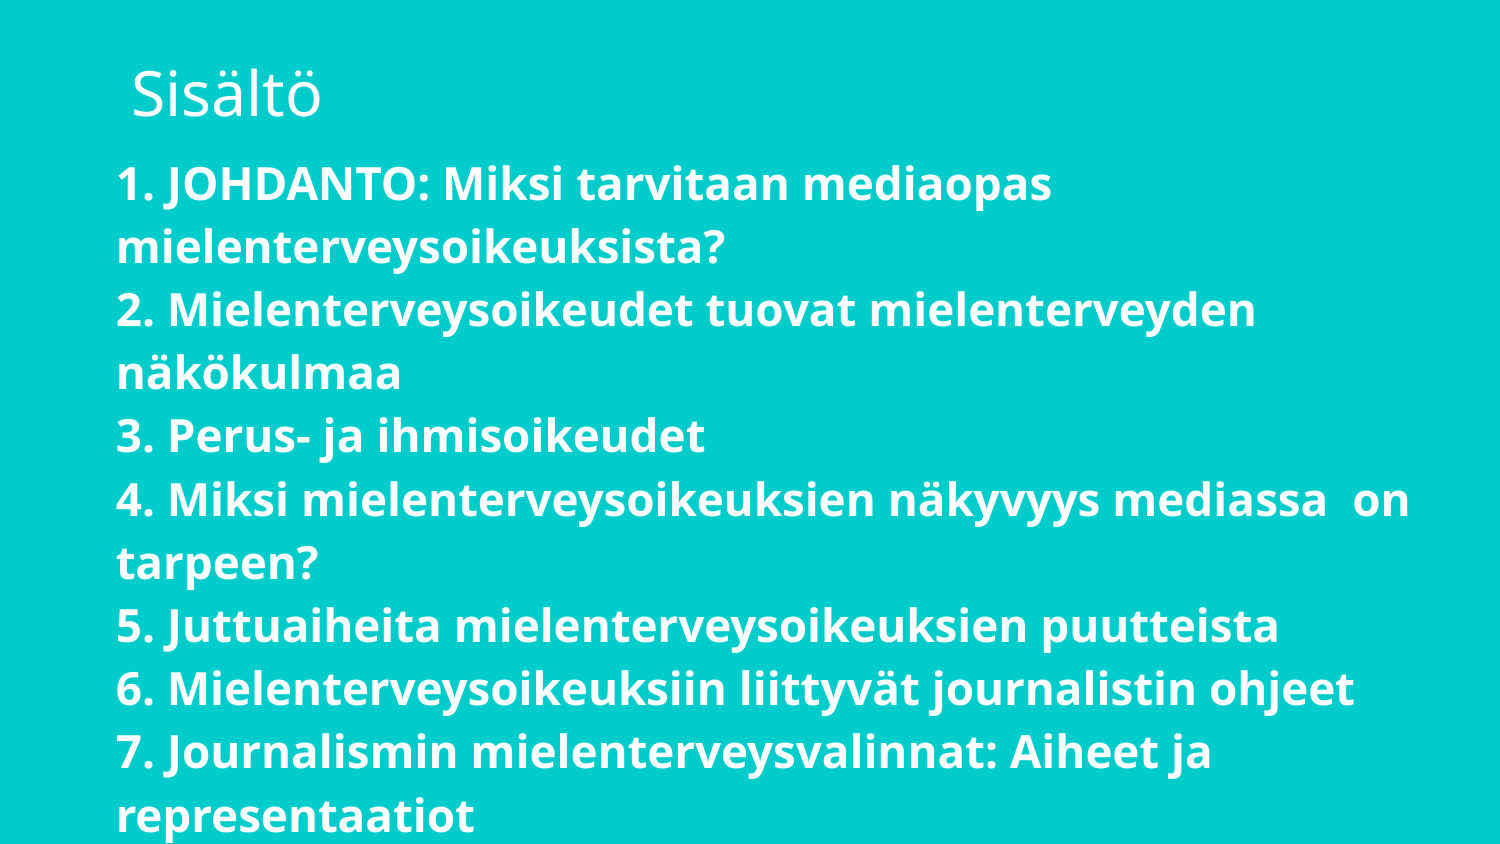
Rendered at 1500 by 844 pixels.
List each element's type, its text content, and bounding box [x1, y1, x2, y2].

text_box 1. JOHDANTO: Miksi tarvitaan mediaopas mielenterveysoikeuksista? 2. Mielenterveysoikeudet tuovat mielenterveyden näkökulmaa 3. Perus- ja ihmisoikeudet 4. Miksi mielenterveysoikeuksien näkyvyys mediassa on tarpeen? 5. Juttuaiheita mielenterveysoikeuksien puutteista 6. Mielenterveysoikeuksiin liittyvät journalistin ohjeet 7. Journalismin mielenterveysvalinnat: Aiheet ja representaatiot Mielenterveyden näkyvät representaatiot mediamaisemassa Näkymätön, mutta läsnäoleva mielenterveys [82, 131, 1460, 821]
text_box Sisältö [116, 28, 1500, 112]
text_box [132, 112, 1384, 131]
